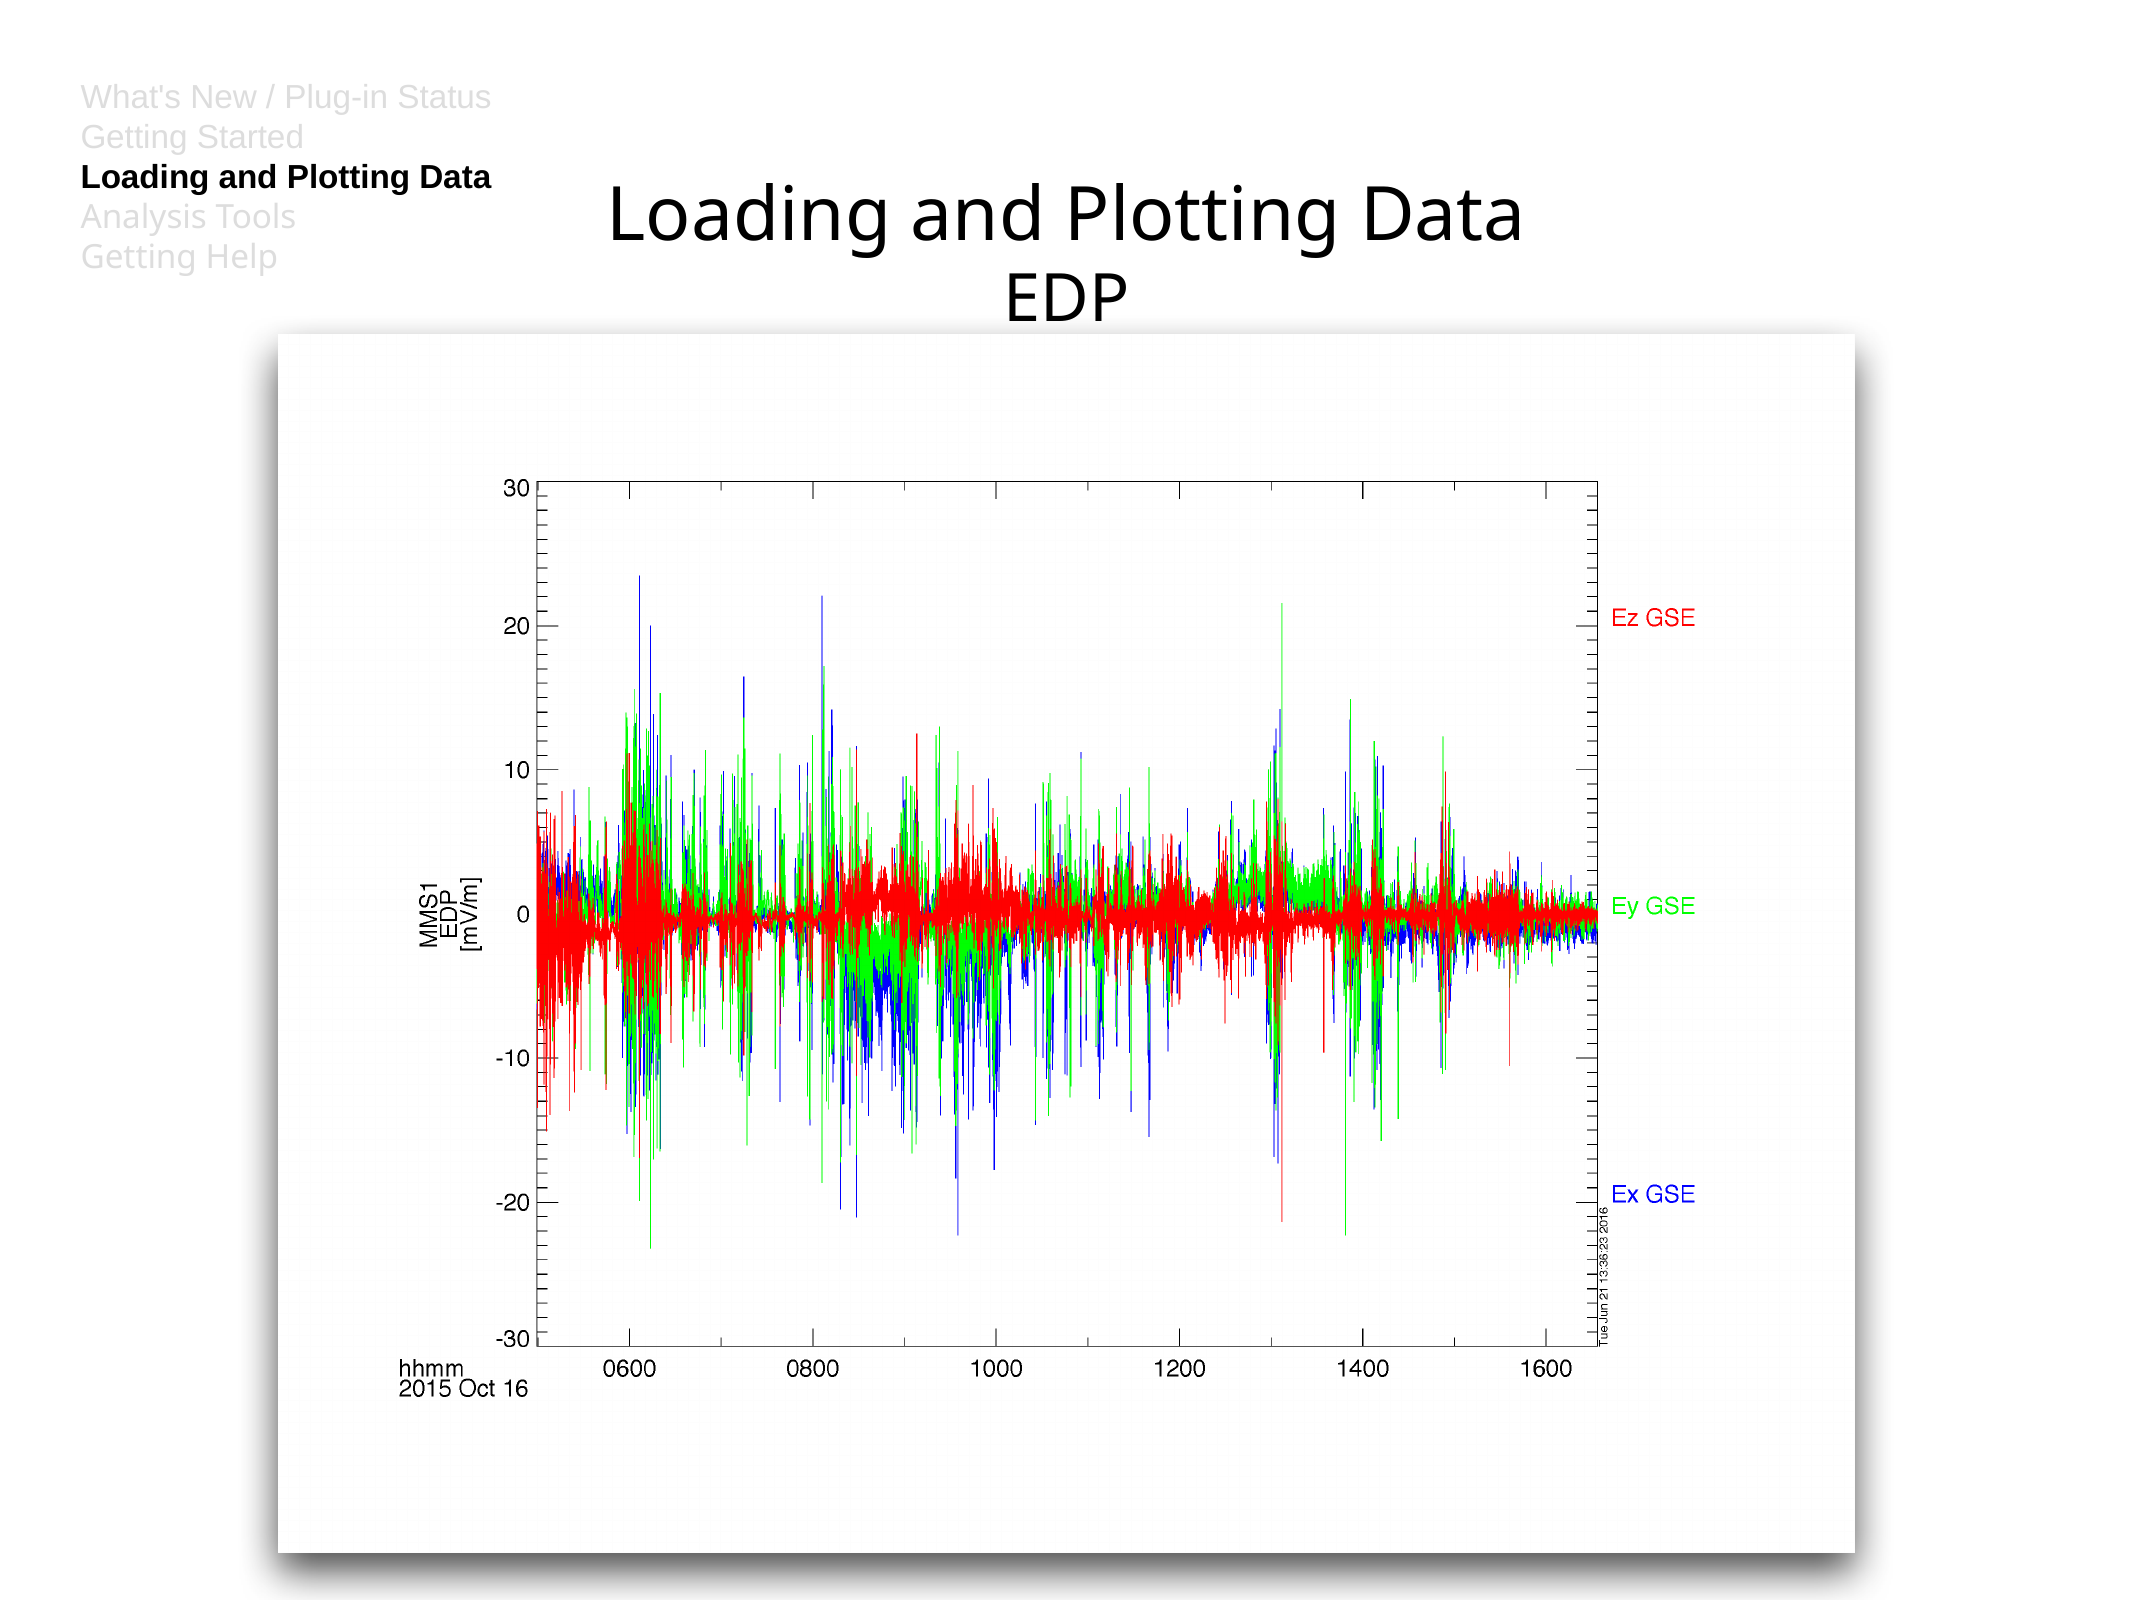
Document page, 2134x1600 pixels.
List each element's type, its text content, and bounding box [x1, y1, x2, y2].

text_box What's New / Plug-in Status Getting Started Loading and Plotting Data Analysis Tools Getting Help [72, 66, 501, 284]
picture [278, 334, 1856, 1554]
title Loading and Plotting Data EDP [155, 72, 1978, 428]
